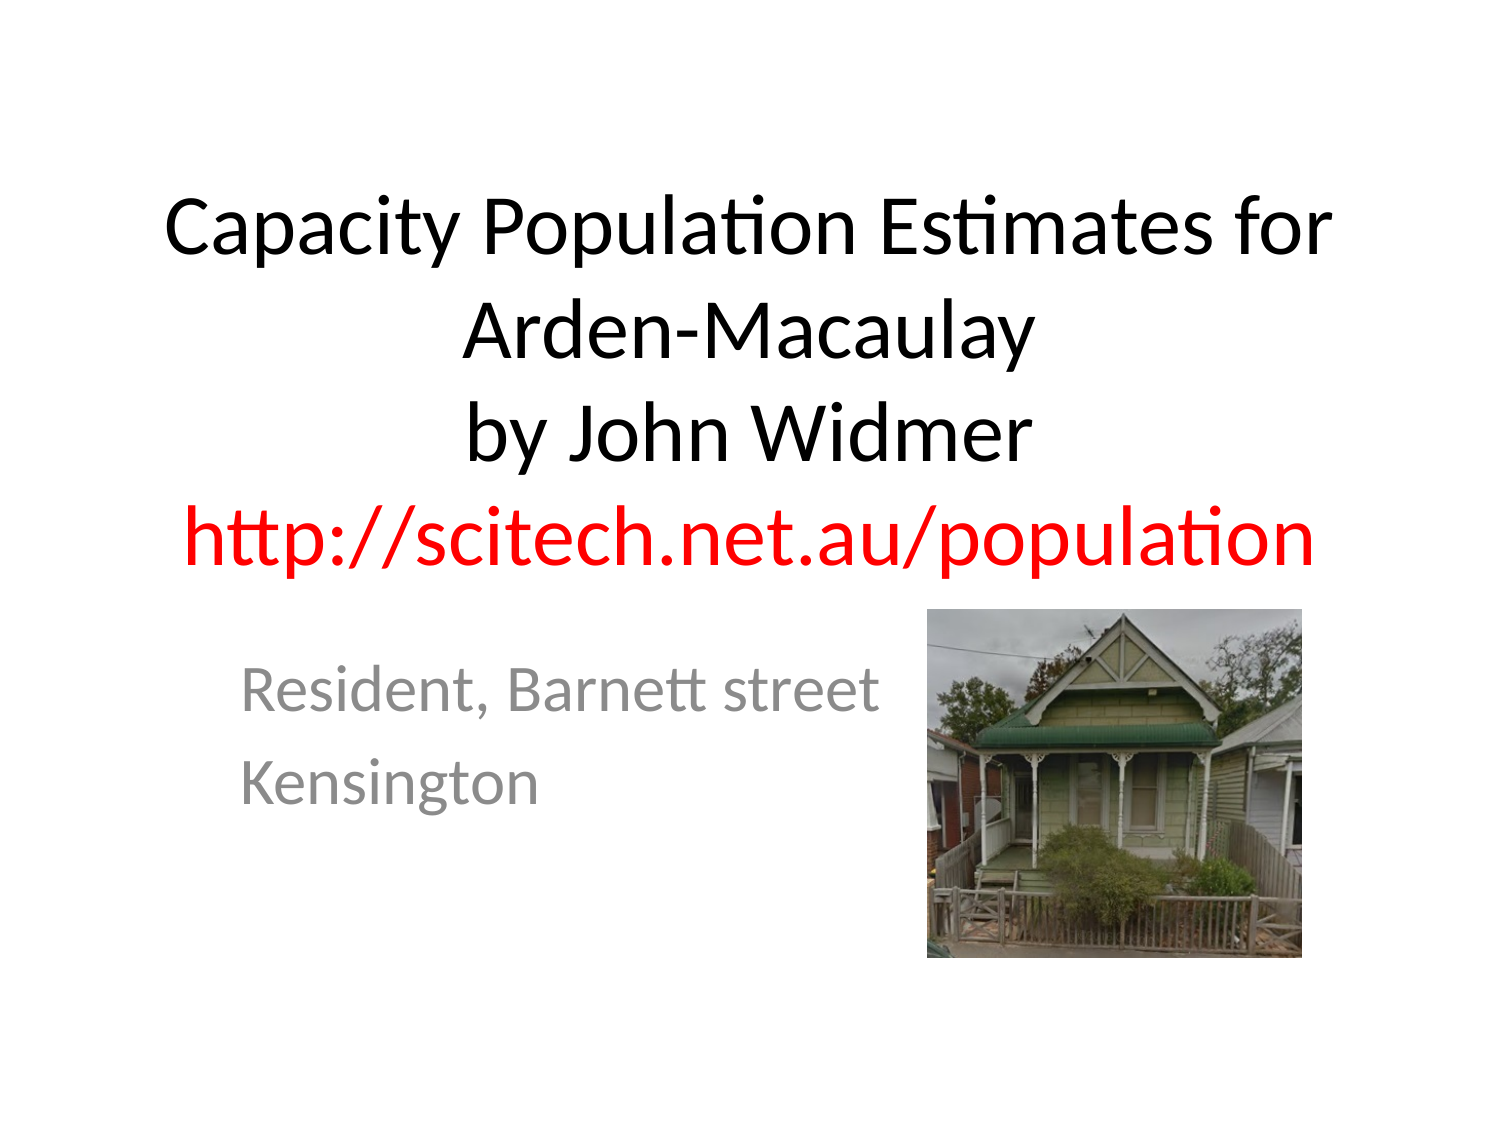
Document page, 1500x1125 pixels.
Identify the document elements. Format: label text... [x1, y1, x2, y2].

subtitle Resident, Barnett street Kensington [225, 637, 921, 925]
title Capacity Population Estimates for Arden-Macaulay by John Widmer http://scitech.net.au/population [112, 160, 1388, 591]
picture [926, 609, 1302, 959]
